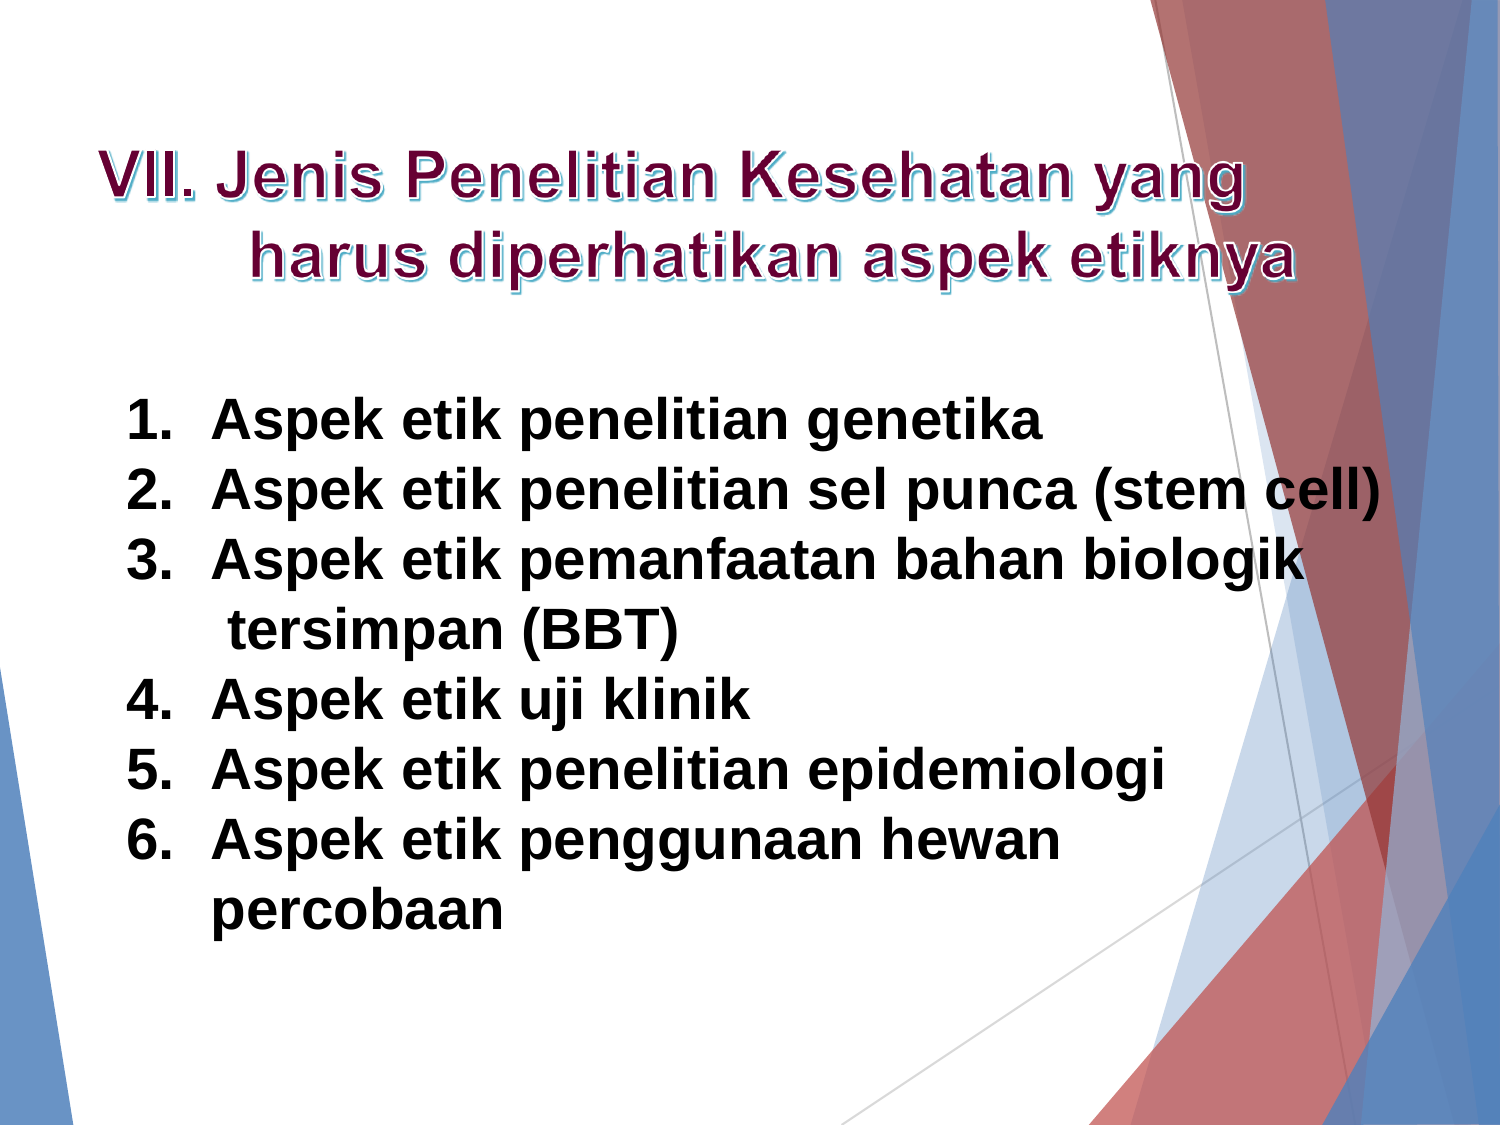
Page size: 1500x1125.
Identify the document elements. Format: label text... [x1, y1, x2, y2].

text_box Aspek etik penelitian genetika Aspek etik penelitian sel punca (stem cell) Aspek etik pemanfaatan bahan biologik tersimpan (BBT) Aspek etik uji klinik Aspek etik penelitian epidemiologi Aspek etik penggunaan hewan percobaan [124, 378, 1384, 941]
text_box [95, 113, 1340, 297]
